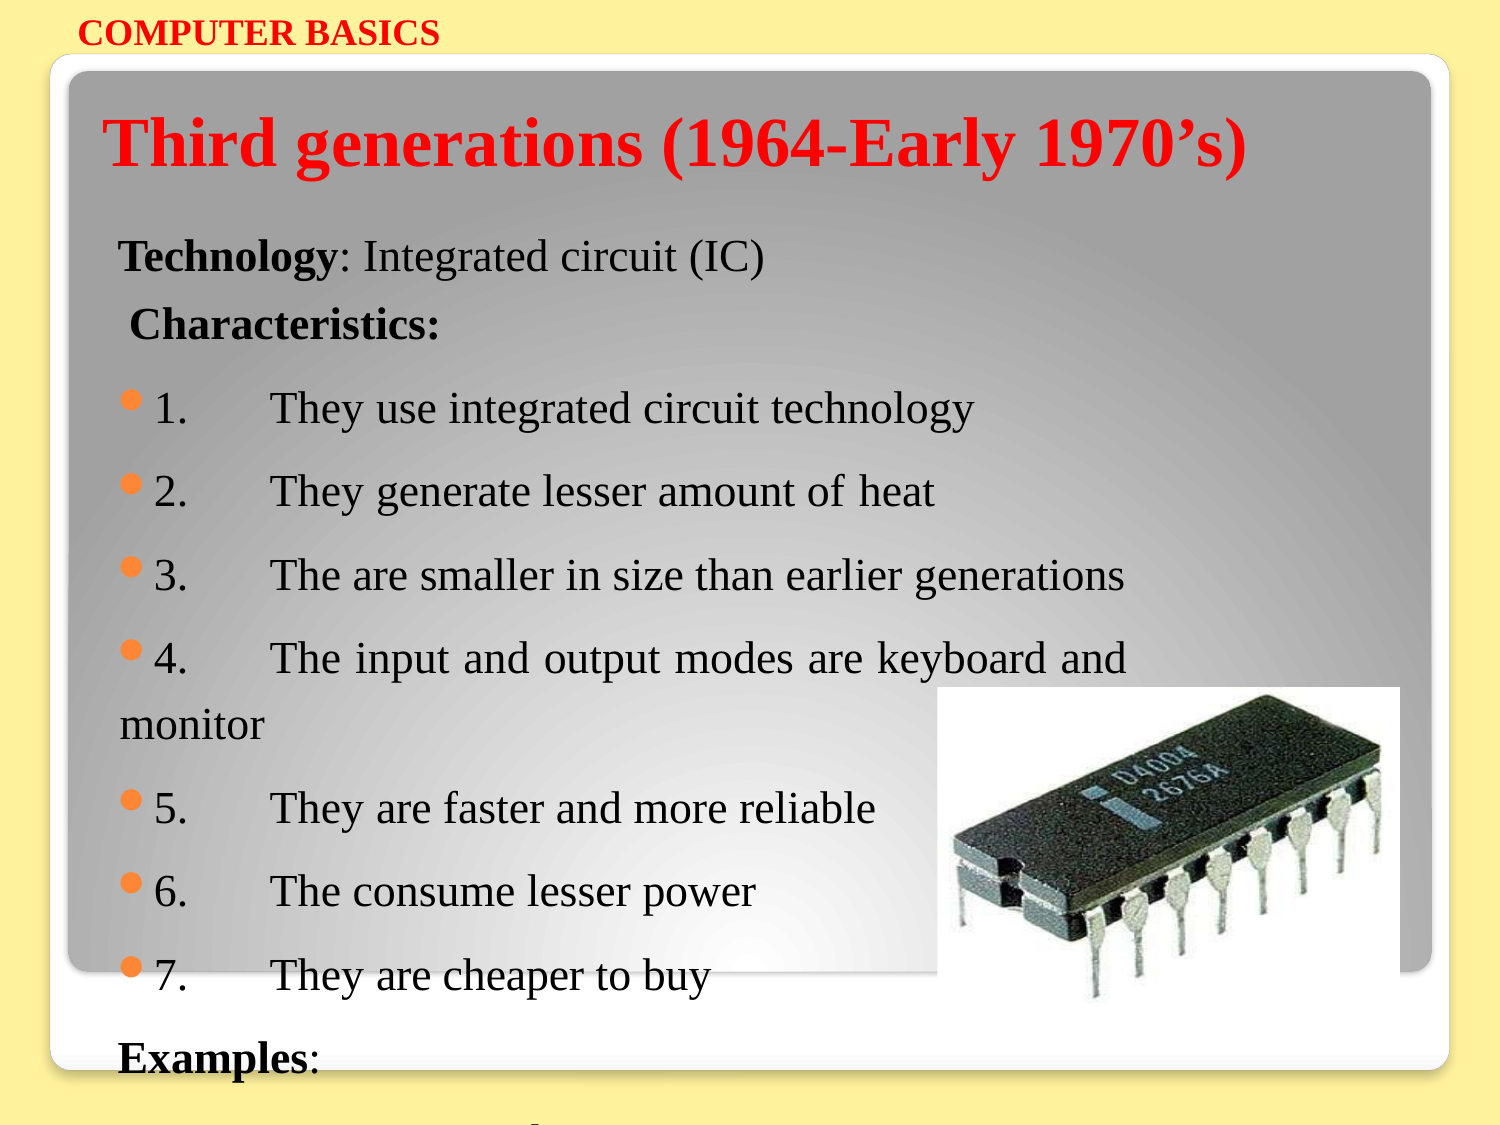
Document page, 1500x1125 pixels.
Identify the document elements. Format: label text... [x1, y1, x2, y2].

text_box [937, 687, 1400, 1004]
list Technology: Integrated circuit (IC) Characteristics: 1. They use integrated circuit technology 2. They generate lesser amount of heat 3. The are smaller in size than earlier generations 4. The input and output modes are keyboard and monitor 5. They are faster and more reliable 6. The consume lesser power 7. They are cheaper to buy Examples: PDP-8, IBM 1401 and IBM 7090. [87, 200, 1430, 1100]
text_box COMPUTER BASICS [62, 0, 463, 60]
title Third generations (1964-Early 1970’s) [87, 87, 1430, 188]
